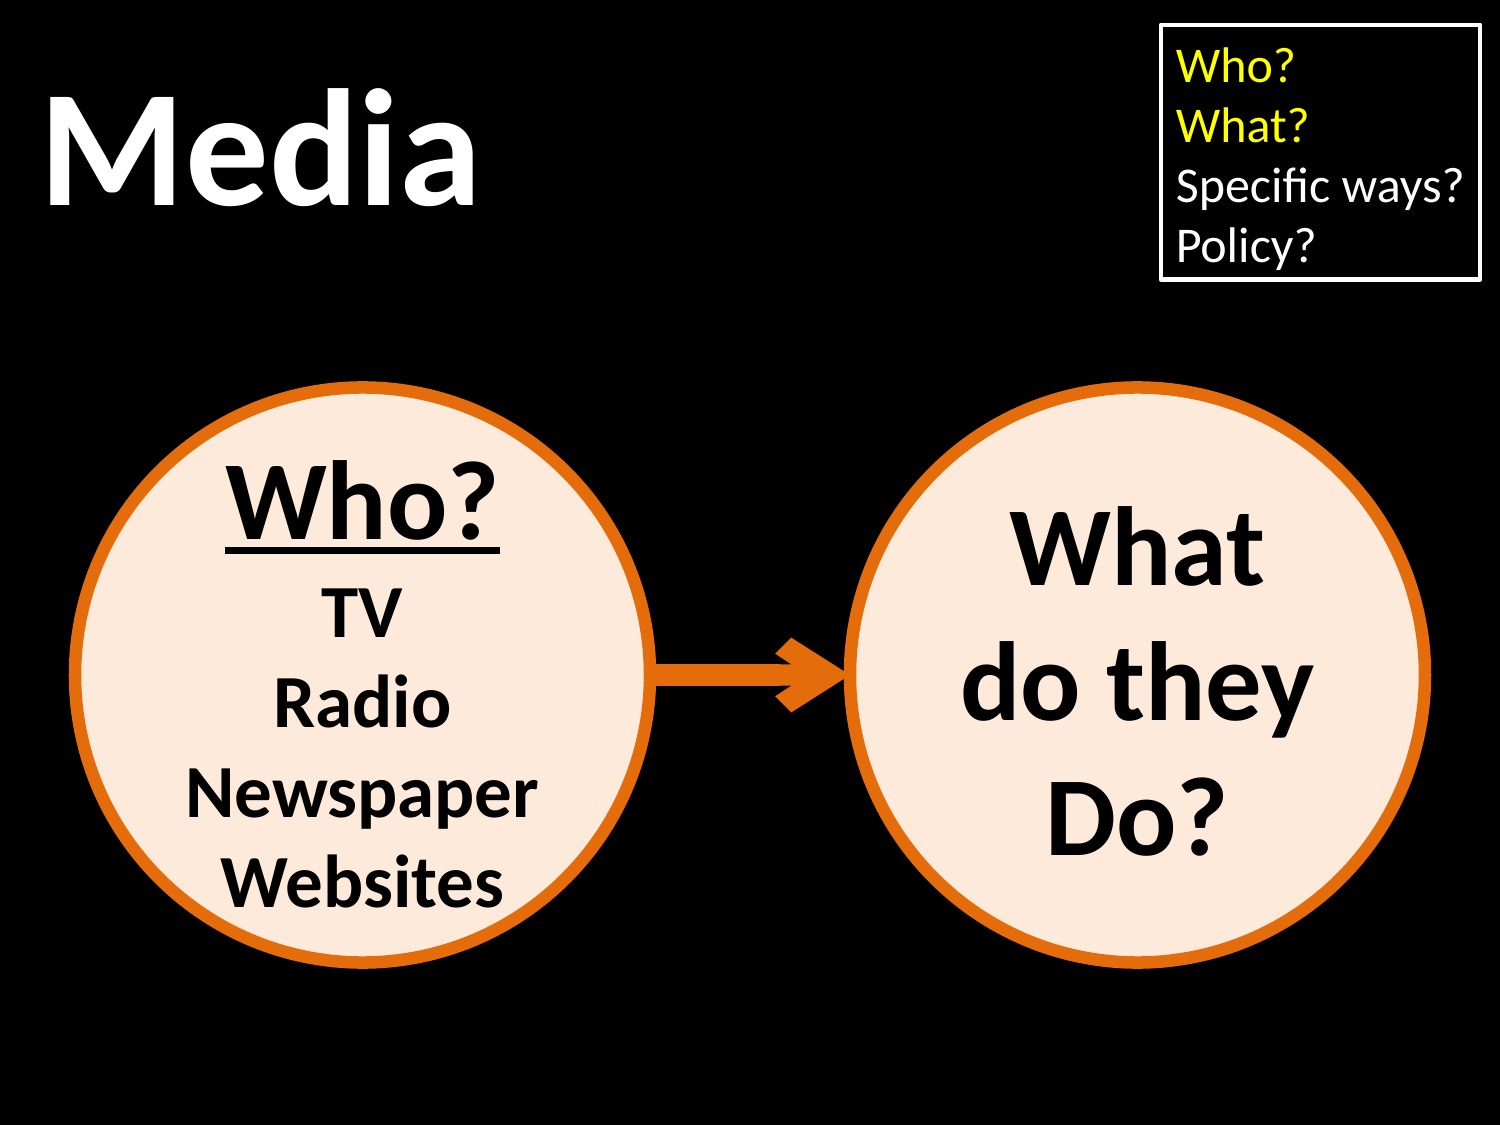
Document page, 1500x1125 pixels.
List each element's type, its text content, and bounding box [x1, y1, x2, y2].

text_box What do they Do? [847, 385, 1428, 965]
text_box Who? TV Radio Newspaper Websites [72, 385, 652, 965]
text_box Who? What? Specific ways? Policy? [1161, 24, 1480, 280]
title Media [24, 45, 1161, 233]
